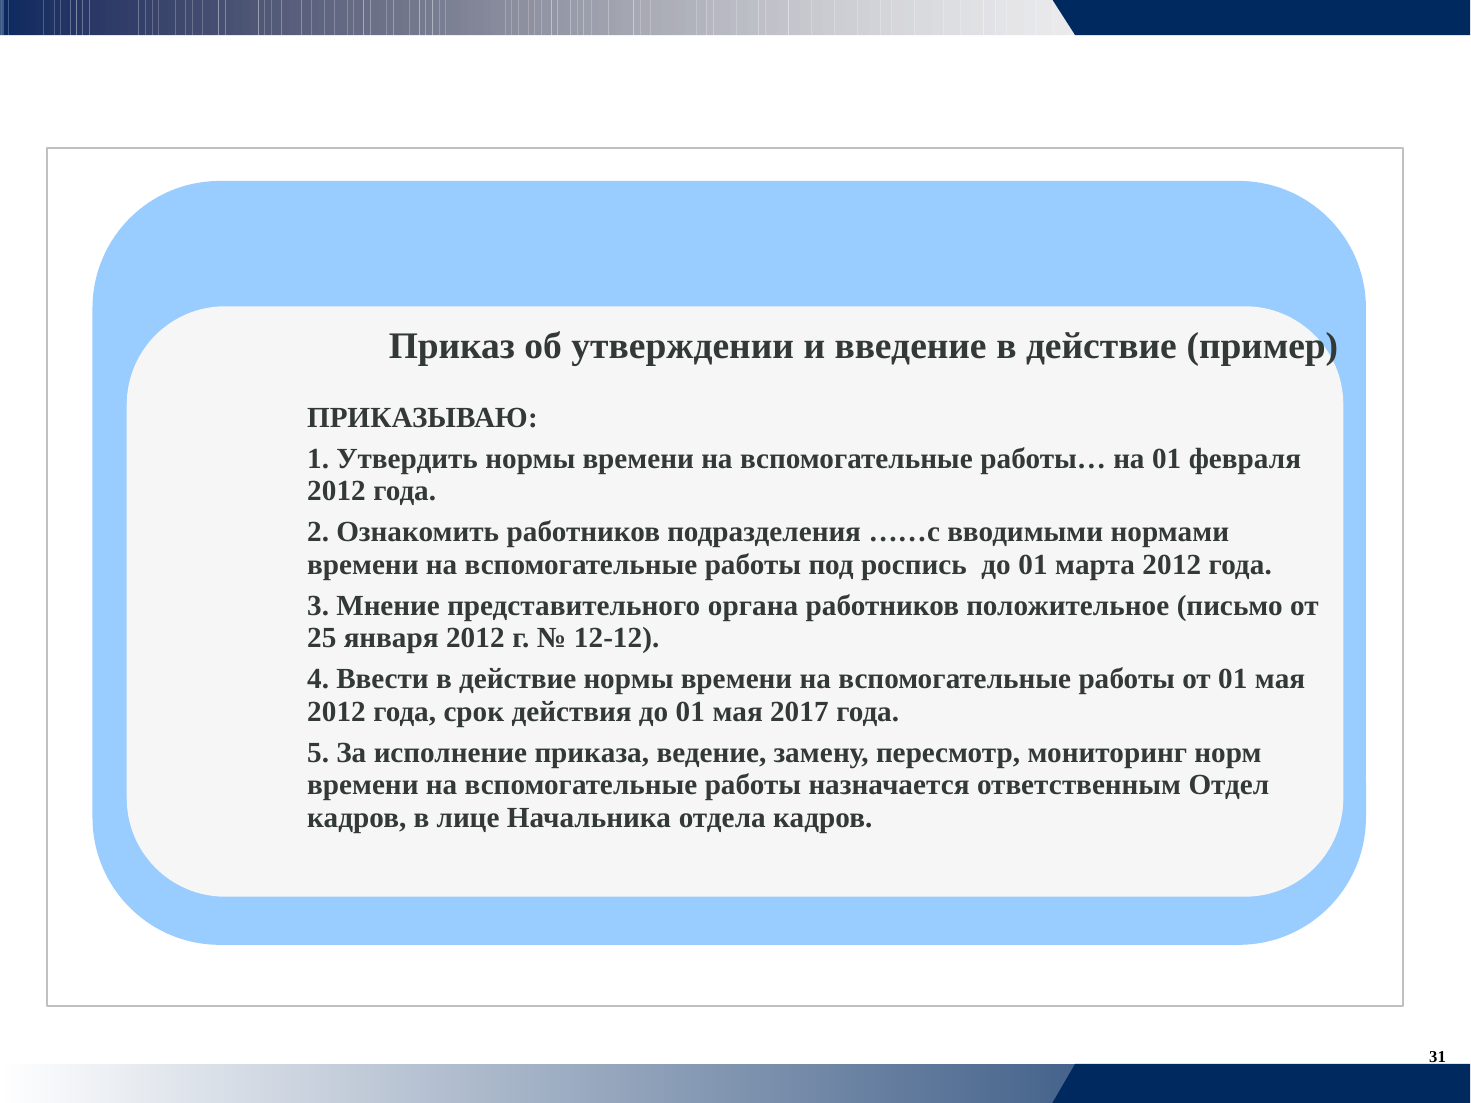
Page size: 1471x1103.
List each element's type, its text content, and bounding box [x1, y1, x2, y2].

text_box [1339, 369, 1346, 834]
text_box [90, 178, 1369, 947]
text_box [124, 305, 1336, 899]
text_box 31 [1429, 1051, 1447, 1074]
text_box [45, 146, 1405, 1008]
text_box Приказ об утверждении и введение в действие (пример) ПРИКАЗЫВАЮ: 1. Утвердить нормы времени на вспомогательные работы… на 01 февраля 2012 года. 2. Ознакомить работников подразделения ……с вводимыми нормами времени на вспомогательные работы под роспись до 01 марта 2012 года. 3. Мнение представительного органа работников положительное (письмо от 25 января 2012 г. № 12-12). 4. Ввести в действие нормы времени на вспомогательные работы от 01 мая 2012 года, срок действия до 01 мая 2017 года. 5. За исполнение приказа, ведение, замену, пересмотр, мониторинг норм времени на вспомогательные работы назначается ответственным Отдел кадров, в лице Начальника отдела кадров. [211, 304, 1339, 841]
